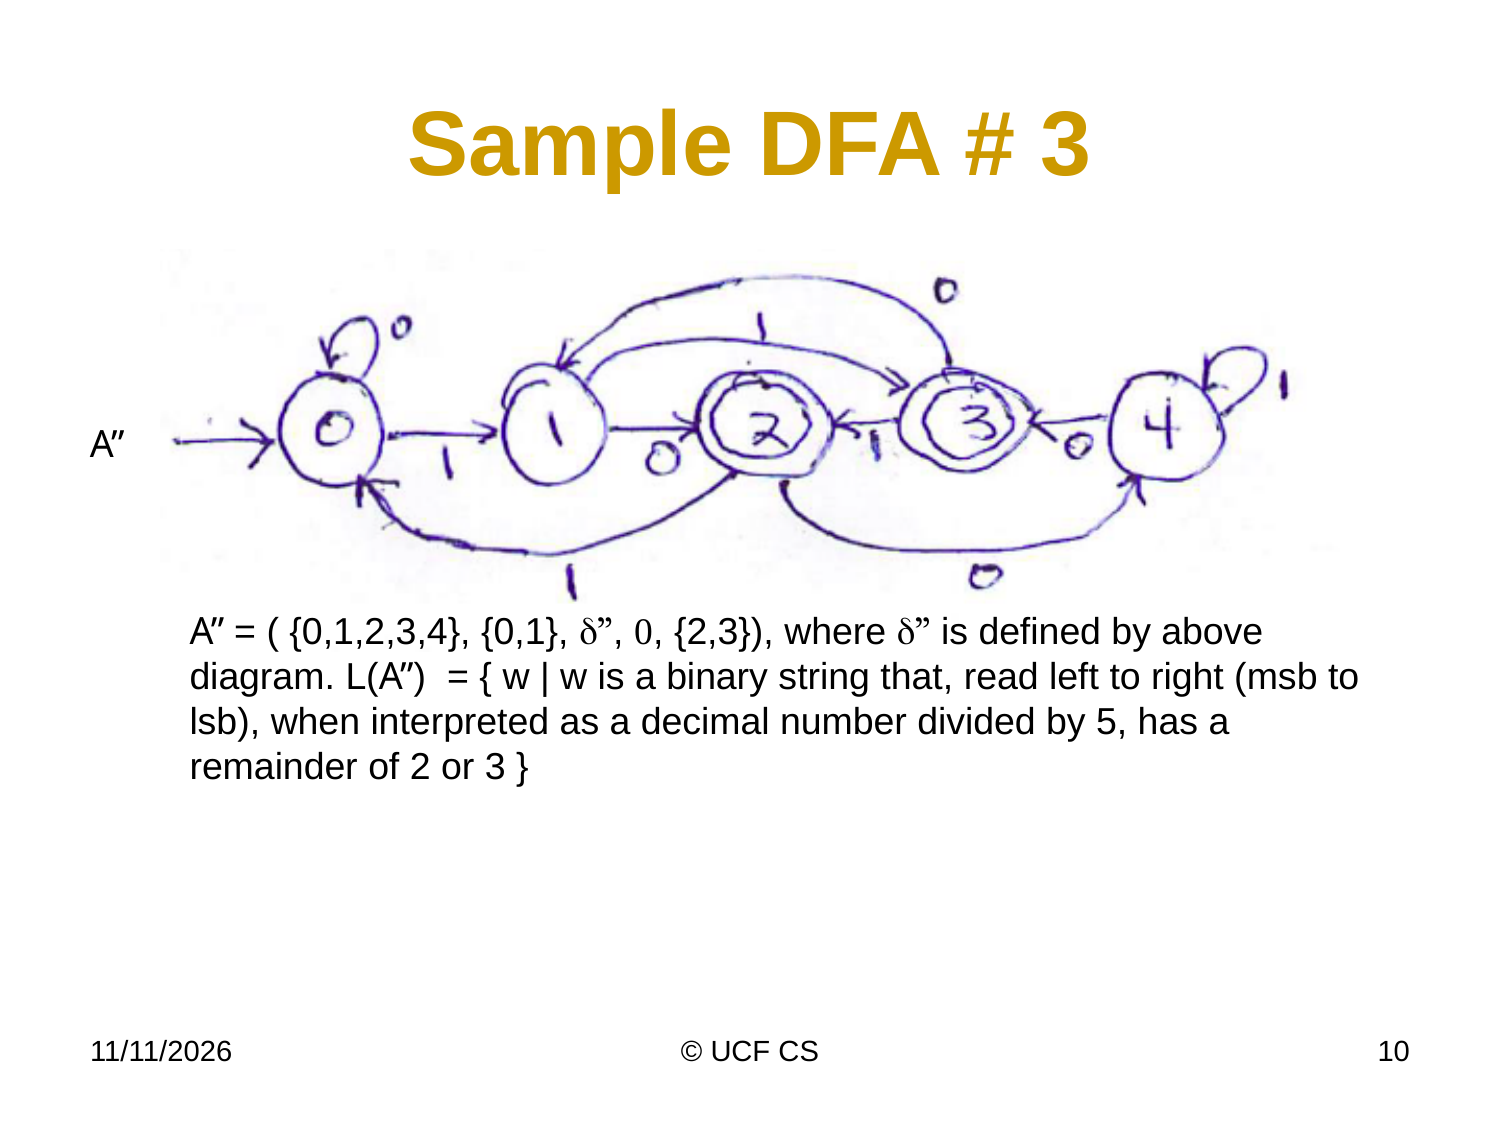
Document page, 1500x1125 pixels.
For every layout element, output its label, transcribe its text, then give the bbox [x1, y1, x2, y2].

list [160, 249, 1340, 653]
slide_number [74, 1024, 426, 1103]
slide_number 10 [1074, 1024, 1426, 1103]
text_box A” [74, 412, 155, 473]
title Sample DFA # 3 [75, 45, 1425, 233]
text_box A” = ( {0,1,2,3,4}, {0,1}, d”, 0, {2,3}), where d” is defined by above diagram. L(A”) = { w | w is a binary string that, read left to right (msb to lsb), when interpreted as a decimal number divided by 5, has a remainder of 2 or 3 } [174, 599, 1388, 795]
footer © UCF CS [512, 1024, 988, 1103]
